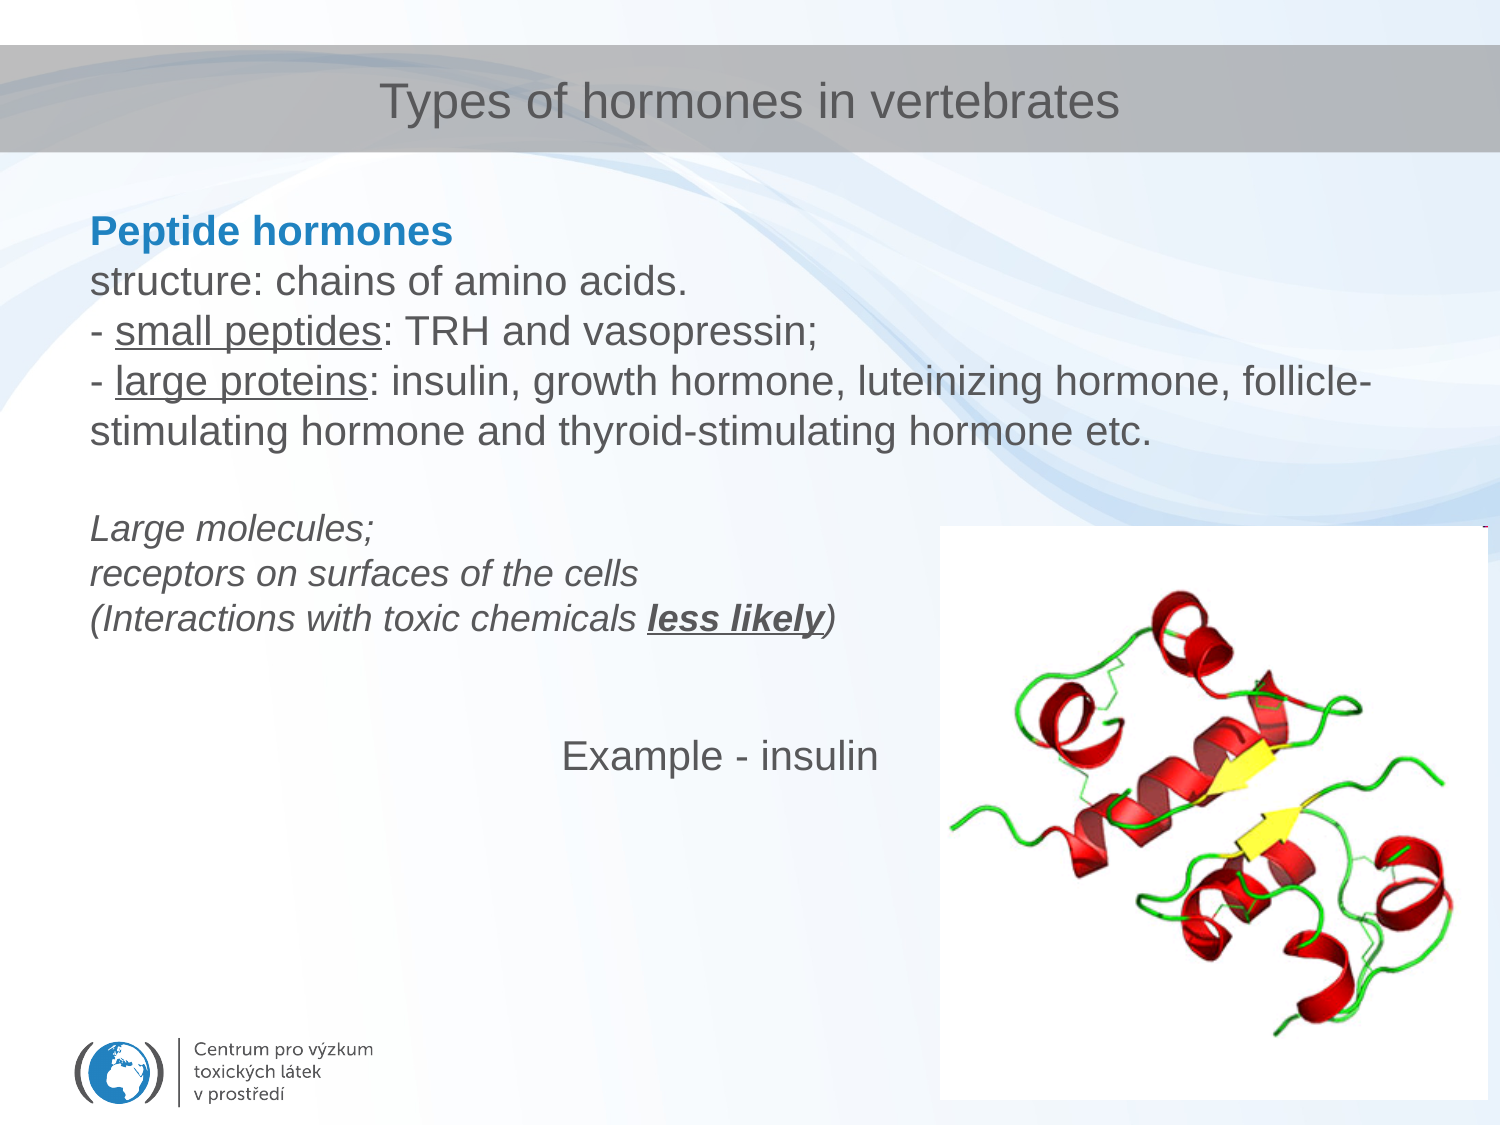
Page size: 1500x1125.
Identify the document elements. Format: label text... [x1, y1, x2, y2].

picture [0, 153, 1500, 1125]
picture [0, 0, 1500, 45]
title Types of hormones in vertebrates [0, 45, 1500, 153]
text_box Peptide hormones structure: chains of amino acids. - small peptides: TRH and vasopressin; - large proteins: insulin, growth hormone, luteinizing hormone, follicle-stimulating hormone and thyroid-stimulating hormone etc. Large molecules; receptors on surfaces of the cells (Interactions with toxic chemicals less likely) Example - insulin [74, 196, 1425, 787]
